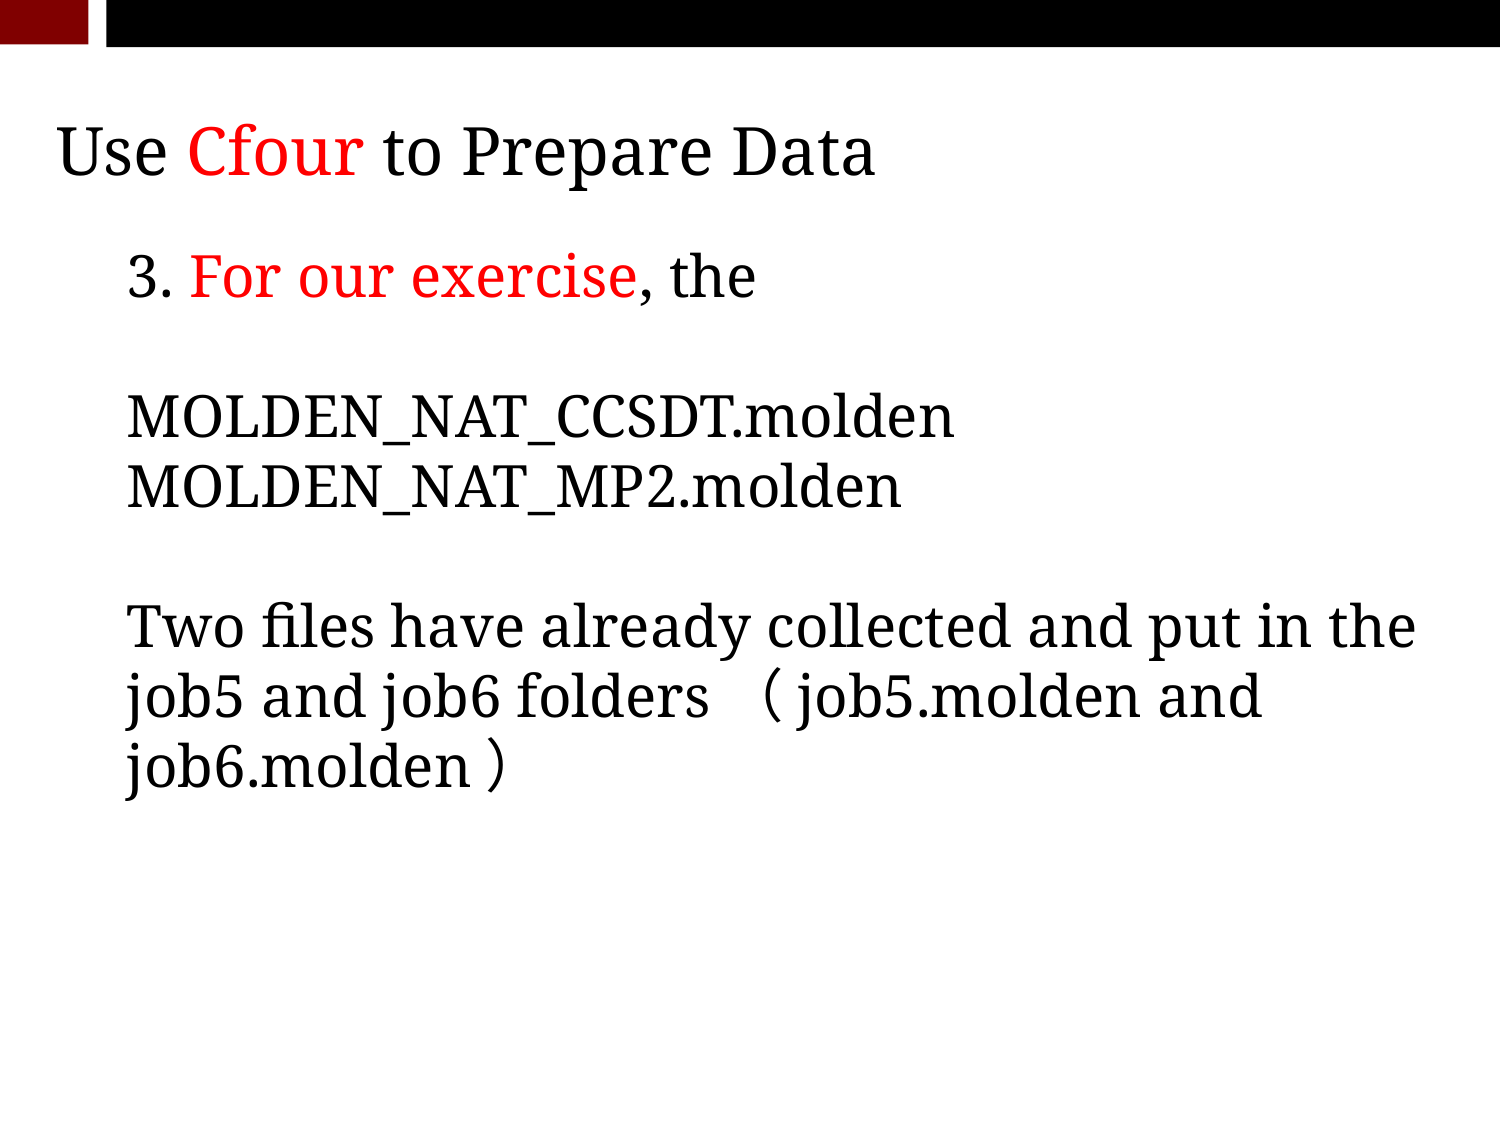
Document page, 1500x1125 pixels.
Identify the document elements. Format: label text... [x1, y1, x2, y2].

text_box [0, 0, 89, 45]
text_box [106, 0, 1500, 48]
text_box 3. For our exercise, the MOLDEN_NAT_CCSDT.molden MOLDEN_NAT_MP2.molden Two files have already collected and put in the job5 and job6 folders（job5.molden and job6.molden） [112, 231, 1471, 877]
text_box Use Cfour to Prepare Data [41, 101, 1388, 197]
